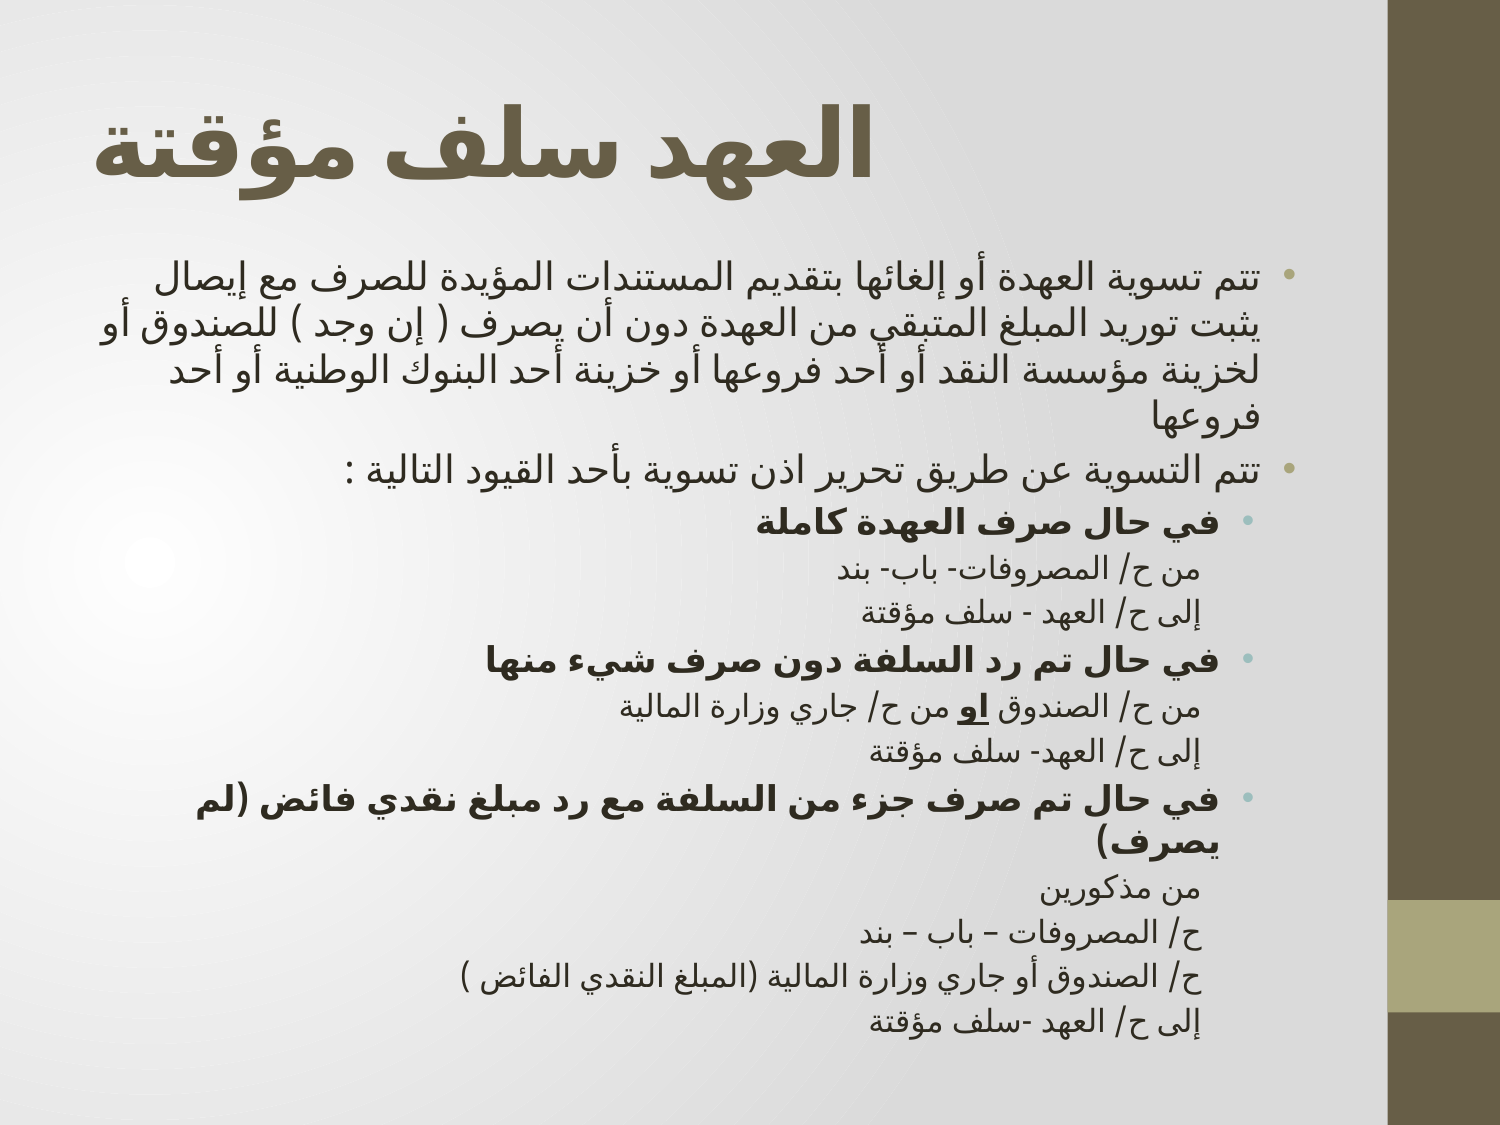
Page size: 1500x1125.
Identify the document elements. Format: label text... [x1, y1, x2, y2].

list تتم تسوية العهدة أو إلغائها بتقديم المستندات المؤيدة للصرف مع إيصال يثبت توريد المبلغ المتبقي من العهدة دون أن يصرف ( إن وجد ) للصندوق أو لخزينة مؤسسة النقد أو أحد فروعها أو خزينة أحد البنوك الوطنية أو أحد فروعها تتم التسوية عن طريق تحرير اذن تسوية بأحد القيود التالية : في حال صرف العهدة كاملة من ح/ المصروفات- باب- بند إلى ح/ العهد - سلف مؤقتة في حال تم رد السلفة دون صرف شيء منها من ح/ الصندوق او من ح/ جاري وزارة المالية إلى ح/ العهد- سلف مؤقتة في حال تم صرف جزء من السلفة مع رد مبلغ نقدي فائض (لم يصرف) من مذكورين ح/ المصروفات – باب – بند ح/ الصندوق أو جاري وزارة المالية (المبلغ النقدي الفائض ) إلى ح/ العهد -سلف مؤقتة [75, 243, 1325, 1050]
title العهد سلف مؤقتة [75, 45, 1325, 233]
